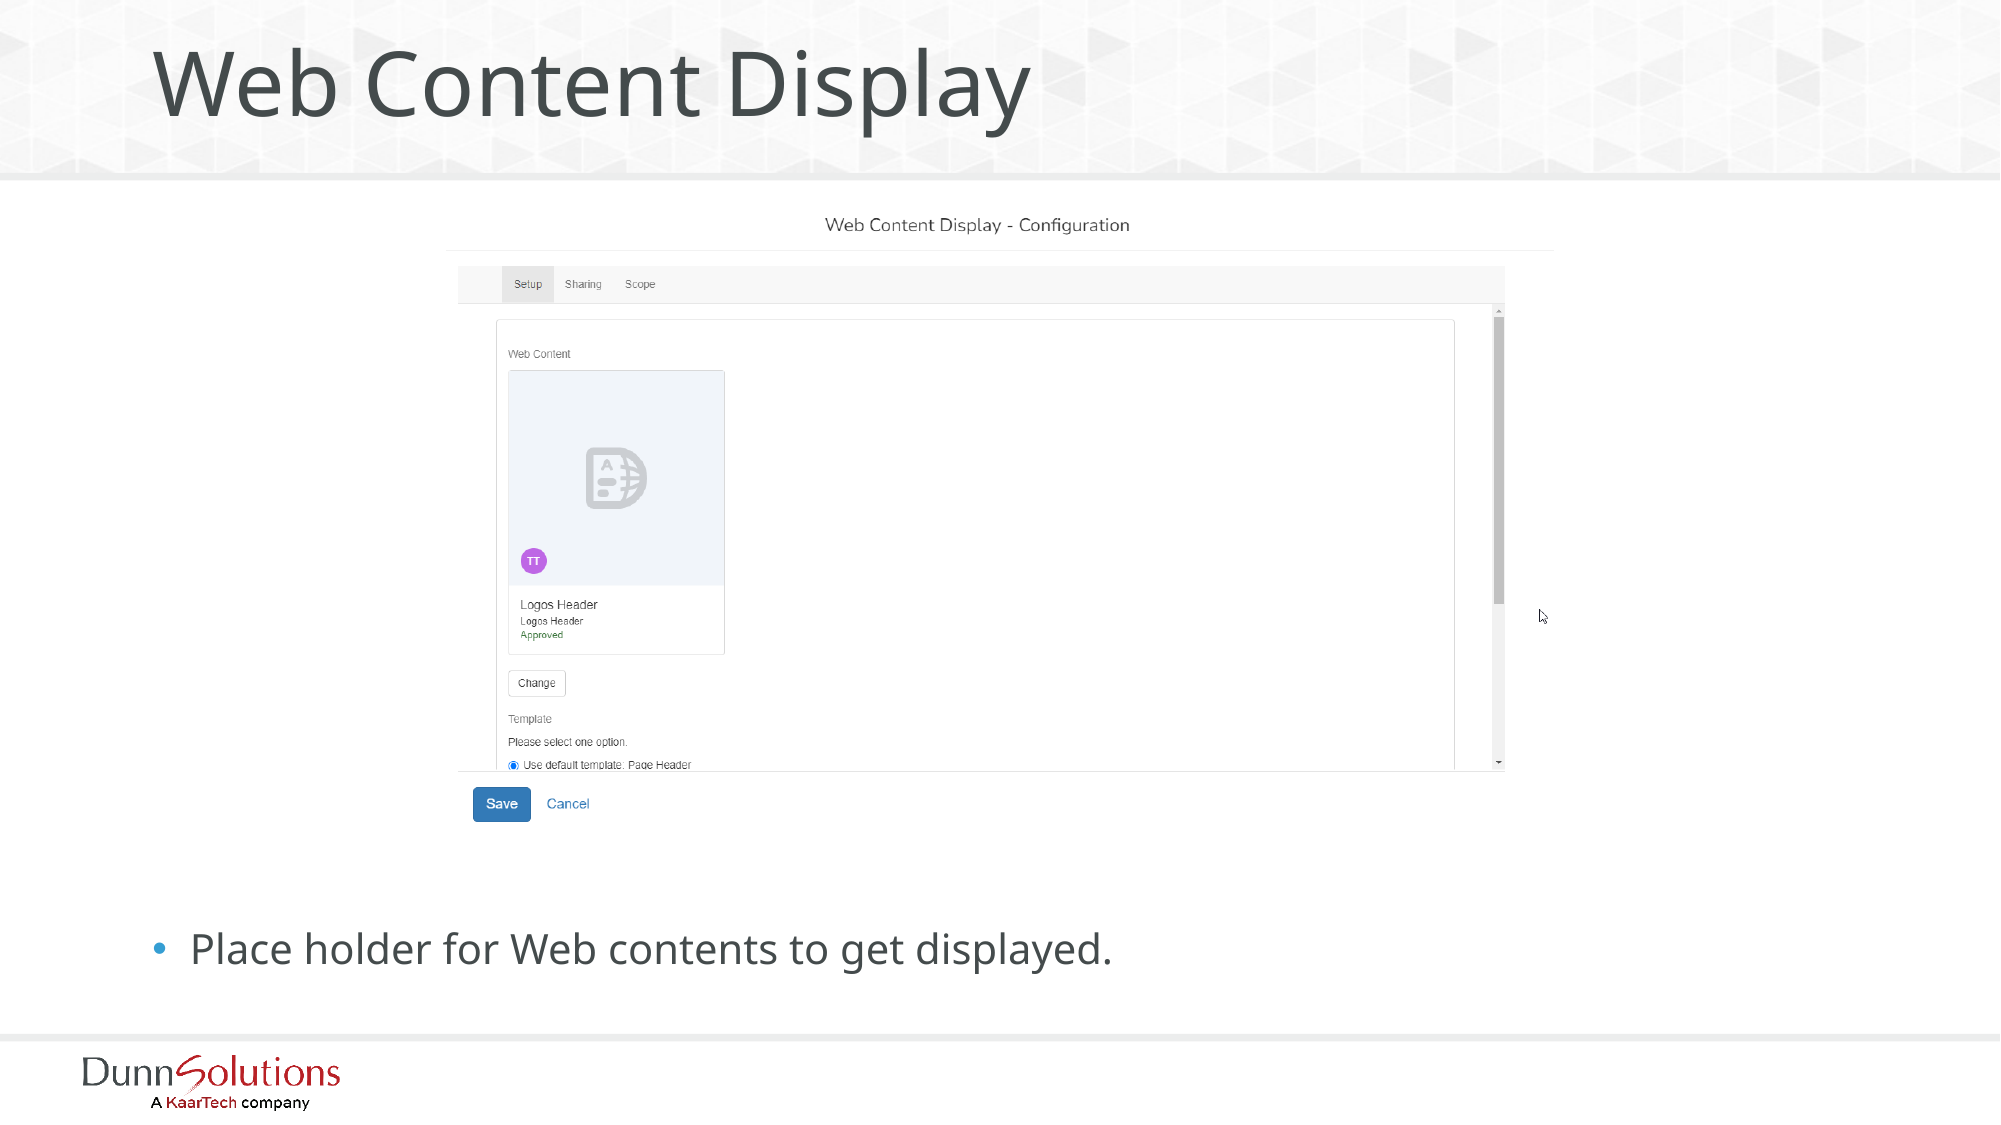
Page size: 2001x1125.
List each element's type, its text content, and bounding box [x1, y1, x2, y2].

list Place holder for Web contents to get displayed. [137, 920, 1863, 1012]
picture [72, 1042, 352, 1124]
picture [0, 0, 2000, 172]
title Web Content Display [137, 30, 1863, 144]
picture [446, 204, 1554, 858]
